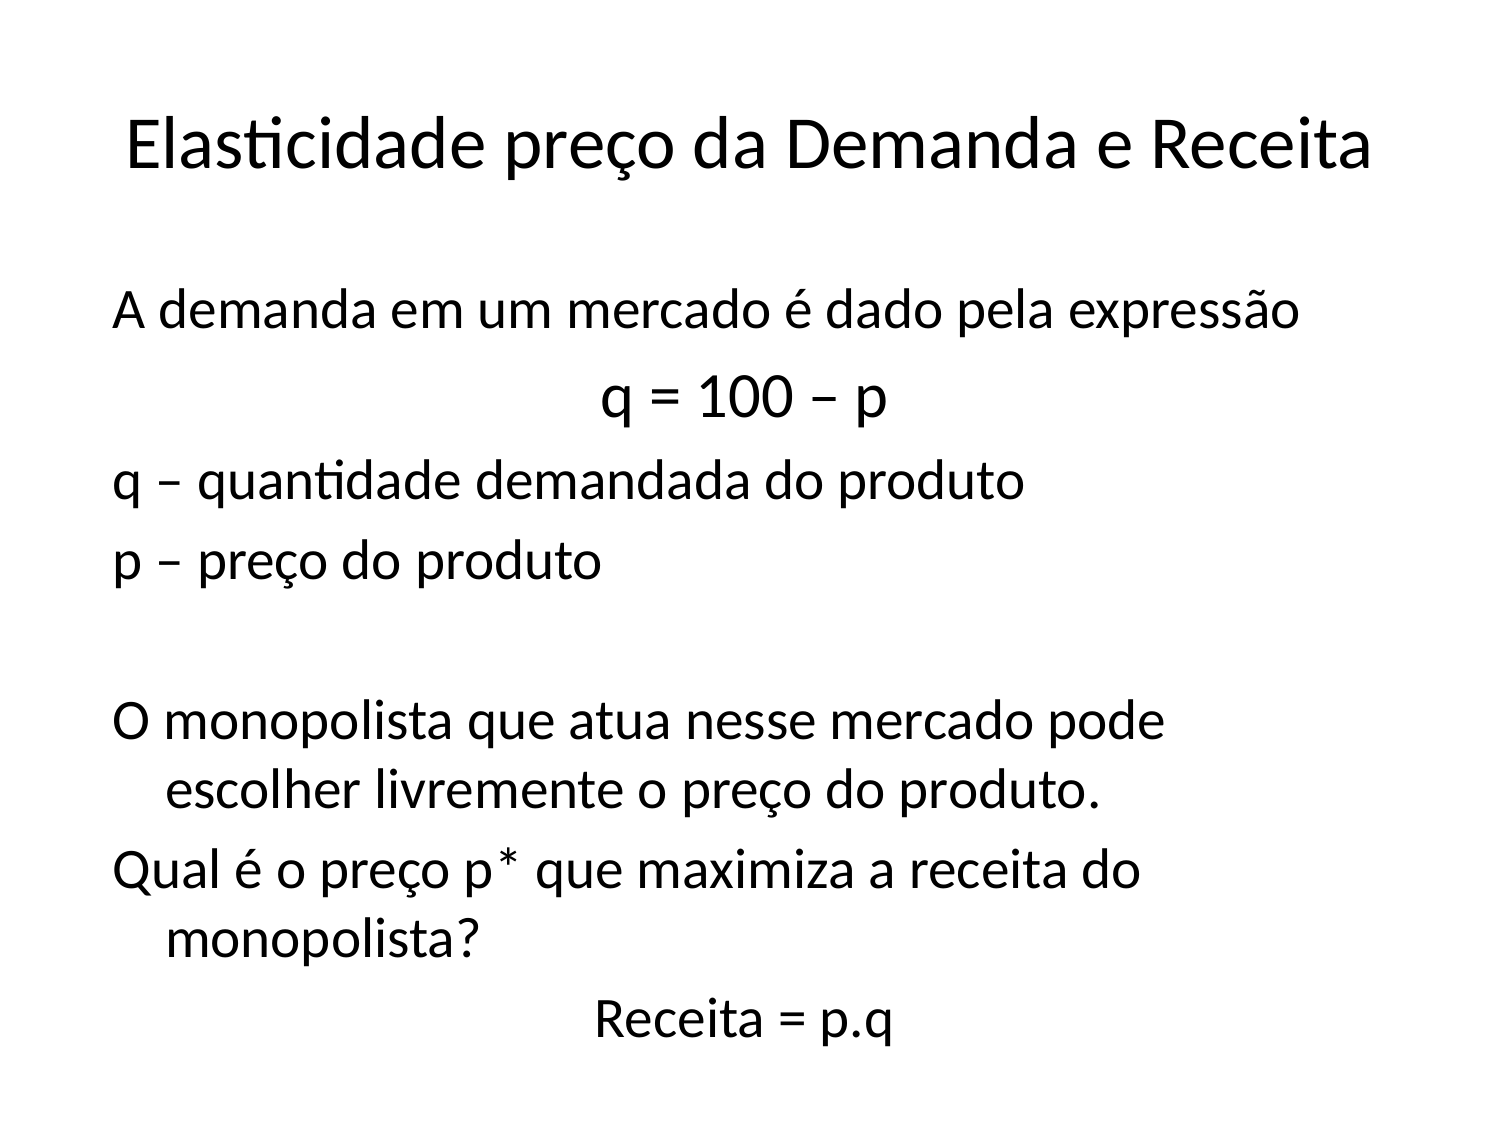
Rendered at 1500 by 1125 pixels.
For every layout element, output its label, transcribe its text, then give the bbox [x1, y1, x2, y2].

title Elasticidade preço da Demanda e Receita [75, 45, 1425, 233]
list A demanda em um mercado é dado pela expressão q = 100 – p q – quantidade demandada do produto p – preço do produto O monopolista que atua nesse mercado pode escolher livremente o preço do produto. Qual é o preço p* que maximiza a receita do monopolista? Receita = p.q [97, 263, 1392, 1061]
